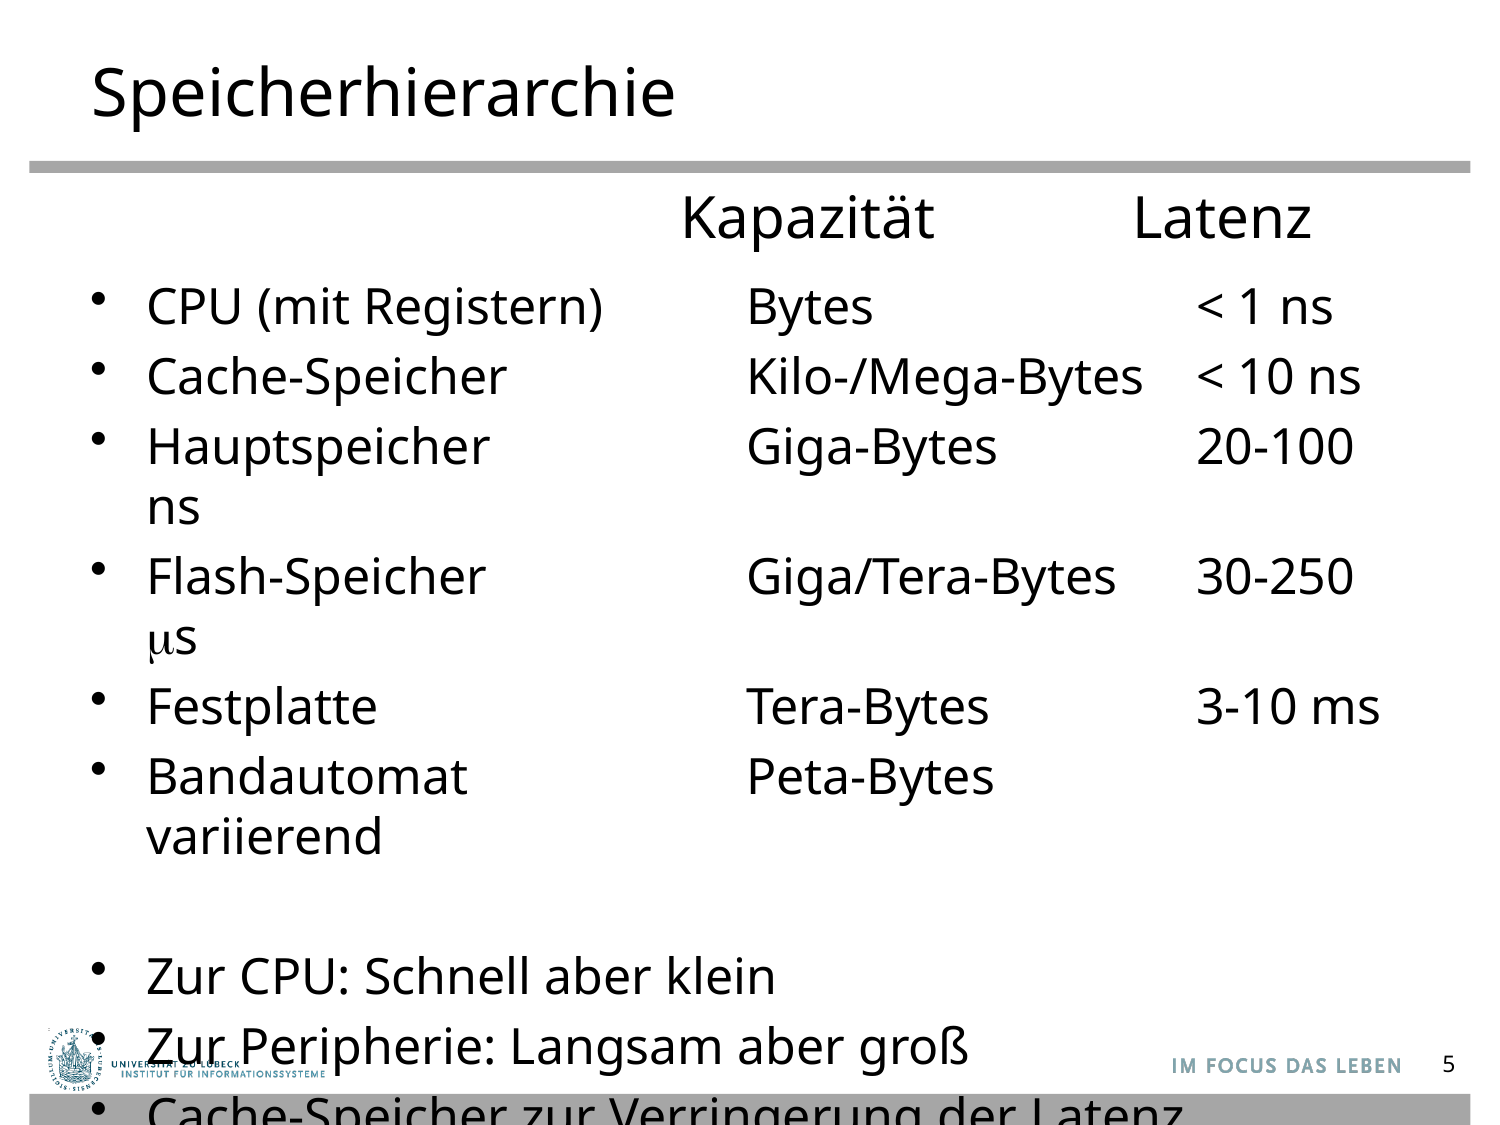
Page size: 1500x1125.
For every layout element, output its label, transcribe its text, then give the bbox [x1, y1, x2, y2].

title Speicherhierarchie [76, 42, 1427, 126]
slide_number 5 [1305, 1050, 1471, 1083]
list CPU (mit Registern) Bytes < 1 ns Cache-Speicher Kilo-/Mega-Bytes < 10 ns Hauptspeicher Giga-Bytes 20-100 ns Flash-Speicher Giga/Tera-Bytes 30-250 ms Festplatte Tera-Bytes 3-10 ms Bandautomat Peta-Bytes variierend Zur CPU: Schnell aber klein Zur Peripherie: Langsam aber groß Cache-Speicher zur Verringerung der Latenz [75, 267, 1425, 1083]
text_box Latenz [1117, 172, 1328, 258]
text_box Kapazität [666, 172, 951, 258]
